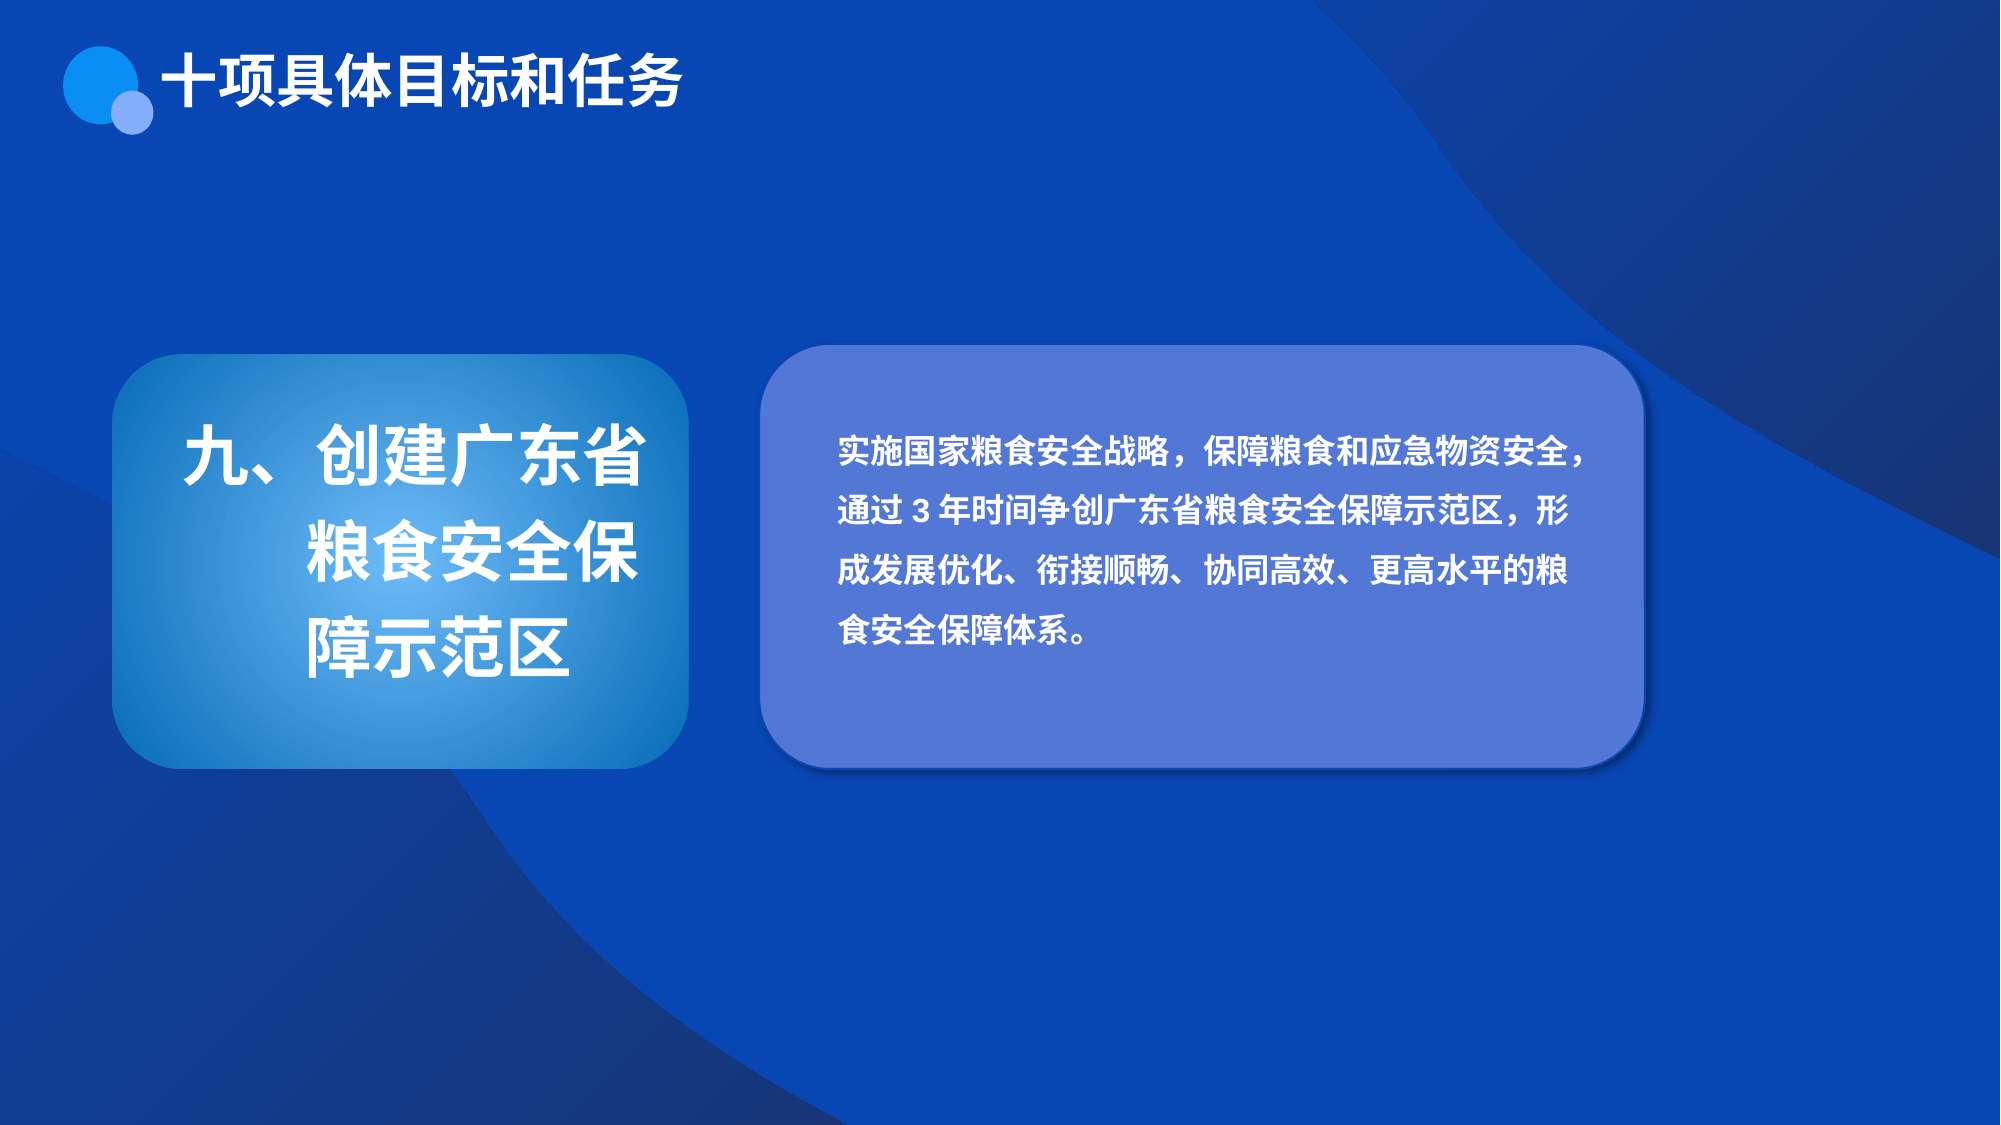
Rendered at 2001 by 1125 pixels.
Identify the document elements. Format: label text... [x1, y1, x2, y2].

text_box [758, 342, 1646, 771]
text_box 十项具体目标和任务 [145, 36, 728, 122]
text_box [111, 353, 690, 770]
text_box 实施国家粮食安全战略，保障粮食和应急物资安全，通过3年时间争创广东省粮食安全保障示范区，形成发展优化、衔接顺畅、协同高效、更高水平的粮食安全保障体系。 [822, 402, 1596, 657]
text_box 九、创建广东省 粮食安全保 障示范区 [167, 390, 679, 693]
